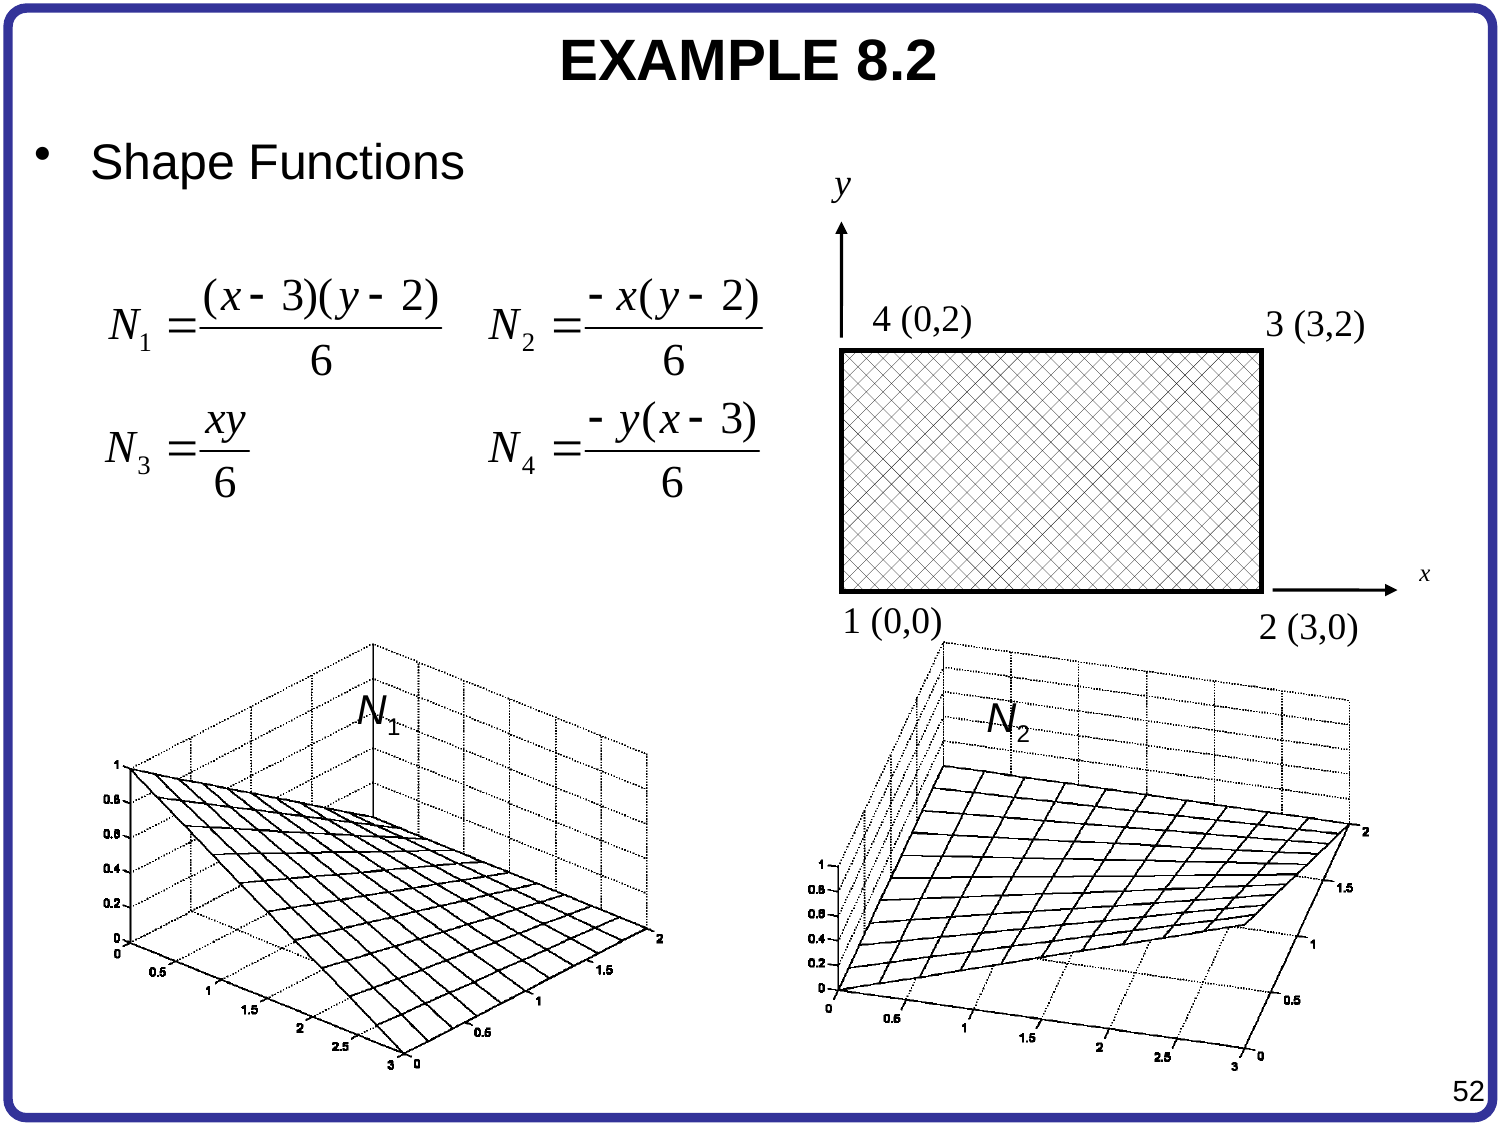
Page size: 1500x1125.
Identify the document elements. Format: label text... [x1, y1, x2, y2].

title EXAMPLE 8.2 [6, 7, 1492, 106]
picture [785, 604, 1386, 1103]
picture [83, 605, 684, 1110]
list Shape Functions [18, 121, 1481, 213]
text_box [811, 157, 1457, 663]
picture [99, 271, 768, 504]
